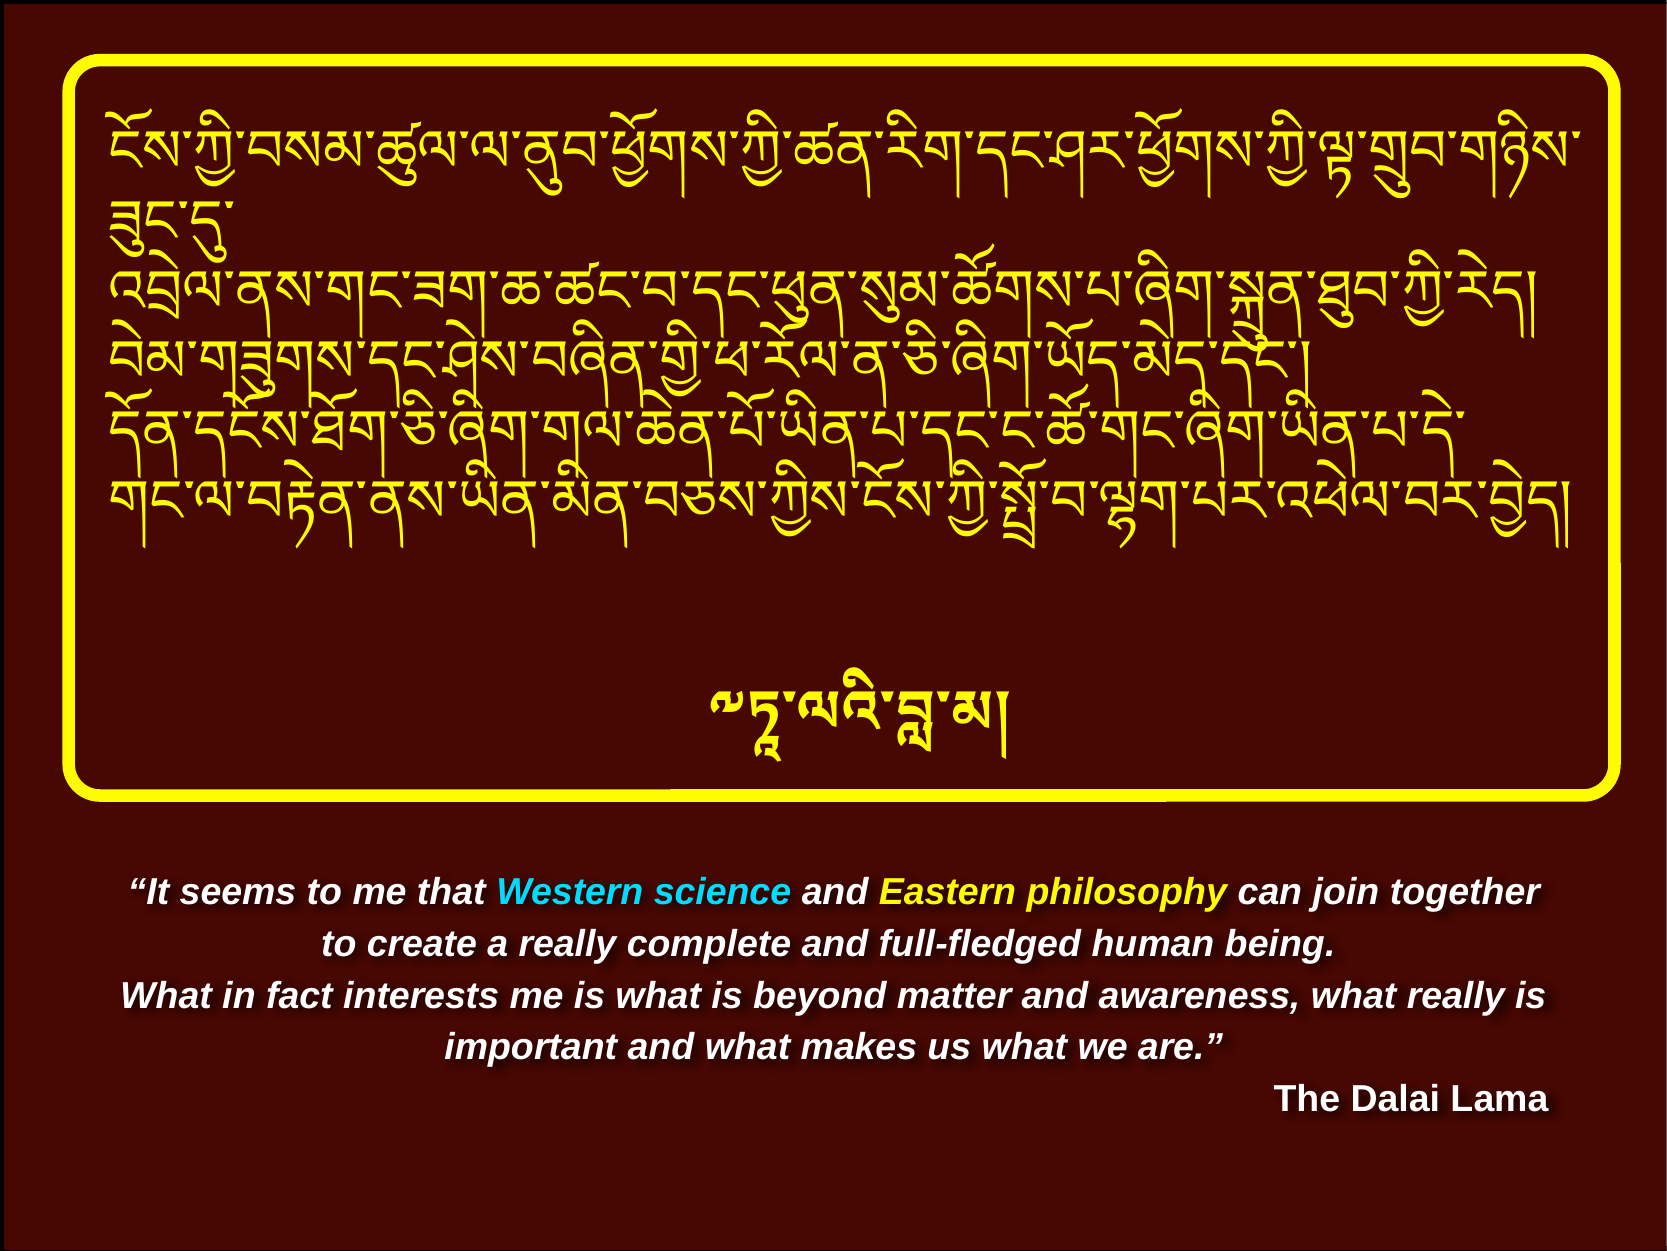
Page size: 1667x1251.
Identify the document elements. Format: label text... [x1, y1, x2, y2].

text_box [68, 59, 1618, 796]
text_box “It seems to me that Western science and Eastern philosophy can join together to create a really complete and full-fledged human being. What in fact interests me is what is beyond matter and awareness, what really is important and what makes us what we are.” The Dalai Lama [111, 852, 1557, 1128]
